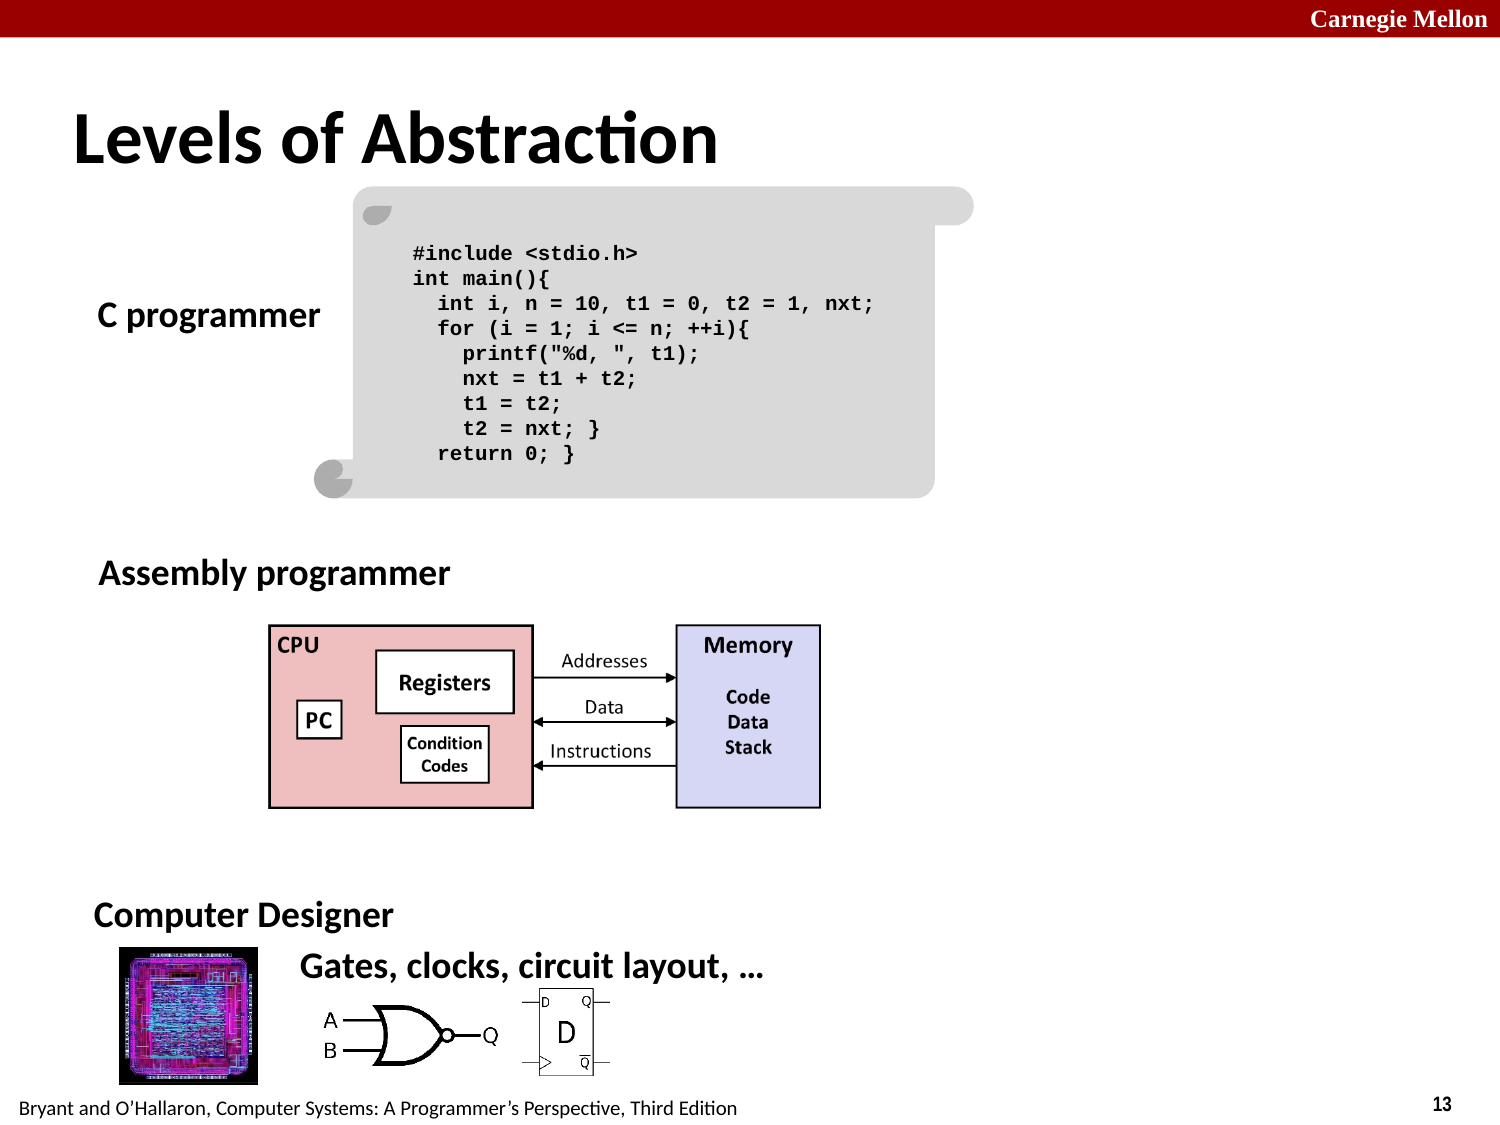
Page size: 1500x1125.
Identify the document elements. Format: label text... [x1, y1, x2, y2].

text_box Assembly programmer [83, 540, 466, 601]
picture [522, 988, 611, 1077]
text_box Gates, clocks, circuit layout, … [285, 933, 781, 993]
title Levels of Abstraction [58, 71, 1305, 197]
picture [261, 621, 821, 809]
picture [119, 947, 258, 1086]
text_box Computer Designer [79, 882, 410, 942]
text_box C programmer [82, 282, 336, 342]
text_box #include <stdio.h> int main(){ int i, n = 10, t1 = 0, t2 = 1, nxt; for (i = 1; i <= n; ++i){ printf("%d, ", t1); nxt = t1 + t2; t1 = t2; t2 = nxt; } return 0; } [313, 186, 974, 499]
picture [320, 997, 501, 1073]
